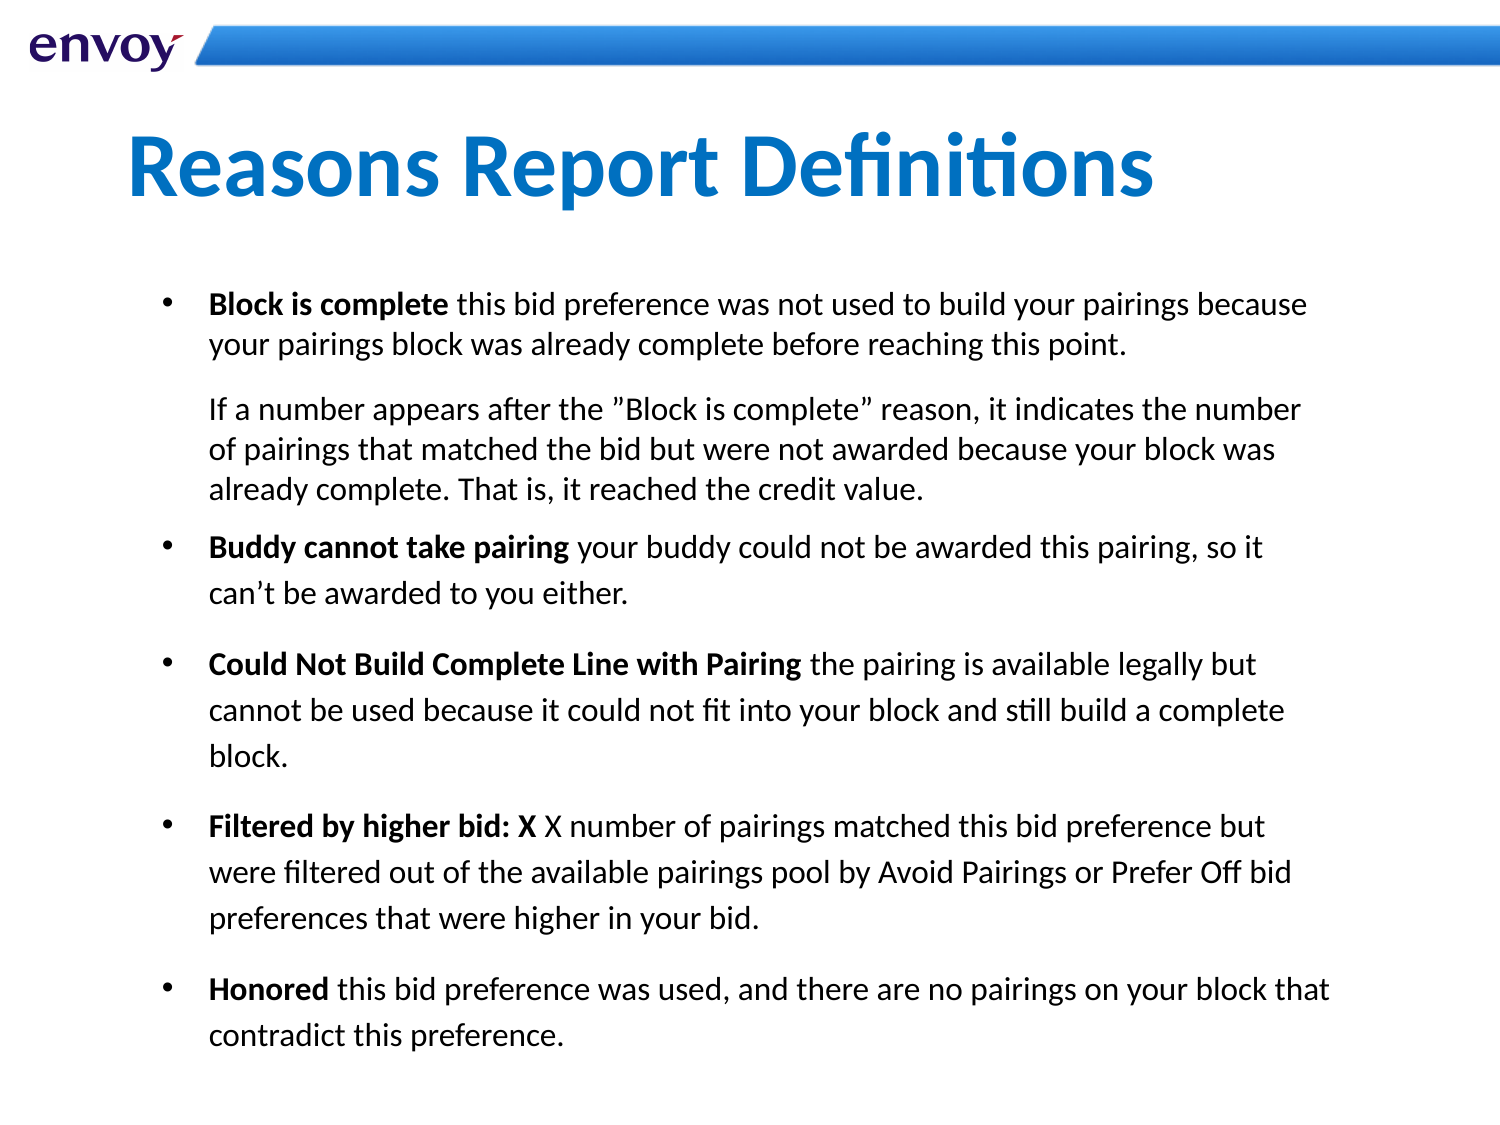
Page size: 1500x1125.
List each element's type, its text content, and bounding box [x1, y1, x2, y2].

title Reasons Report Definitions [112, 87, 1350, 233]
picture [188, 20, 1500, 71]
text_box Block is complete this bid preference was not used to build your pairings because your pairings block was already complete before reaching this point. If a number appears after the ”Block is complete” reason, it indicates the number of pairings that matched the bid but were not awarded because your block was already complete. That is, it reached the credit value. Buddy cannot take pairing your buddy could not be awarded this pairing, so it can’t be awarded to you either. Could Not Build Complete Line with Pairing the pairing is available legally but cannot be used because it could not fit into your block and still build a complete block. Filtered by higher bid: X X number of pairings matched this bid preference but were filtered out of the available pairings pool by Avoid Pairings or Prefer Off bid preferences that were higher in your bid. Honored this bid preference was used, and there are no pairings on your block that contradict this preference. [147, 275, 1350, 1061]
picture [29, 33, 184, 72]
